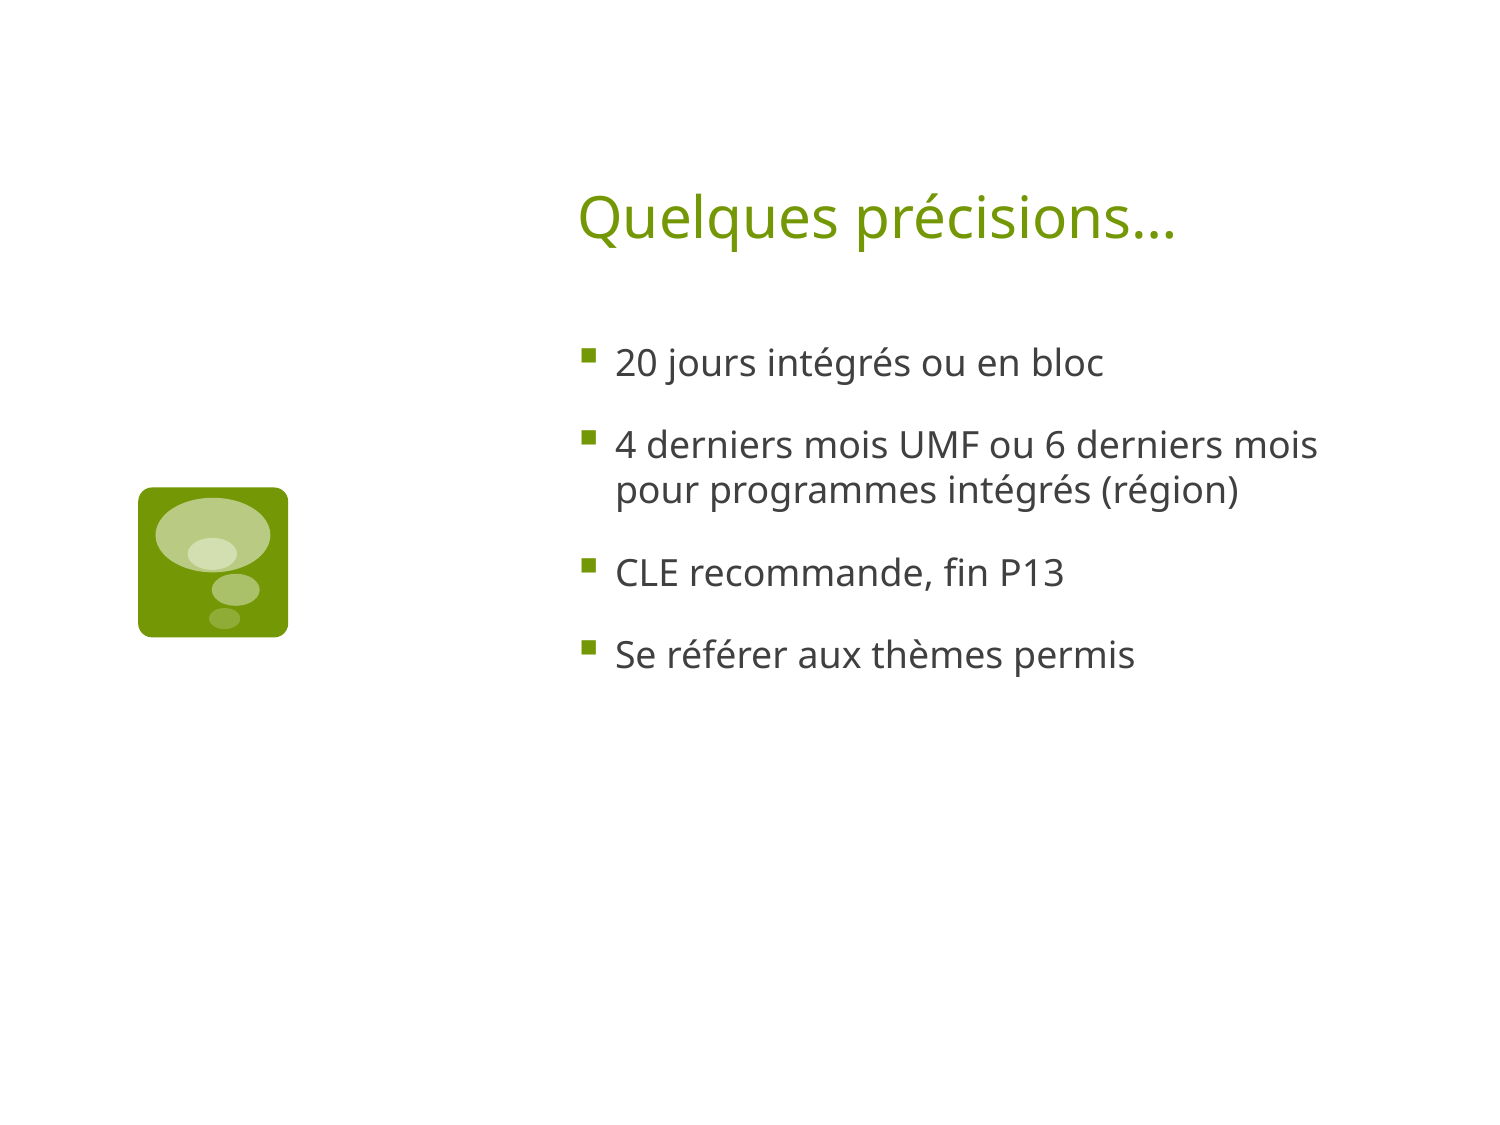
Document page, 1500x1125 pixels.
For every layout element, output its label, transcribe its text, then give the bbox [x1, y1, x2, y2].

list 20 jours intégrés ou en bloc 4 derniers mois UMF ou 6 derniers mois pour programmes intégrés (région) CLE recommande, fin P13 Se référer aux thèmes permis [562, 331, 1374, 1005]
title Quelques précisions… [562, 112, 1375, 258]
